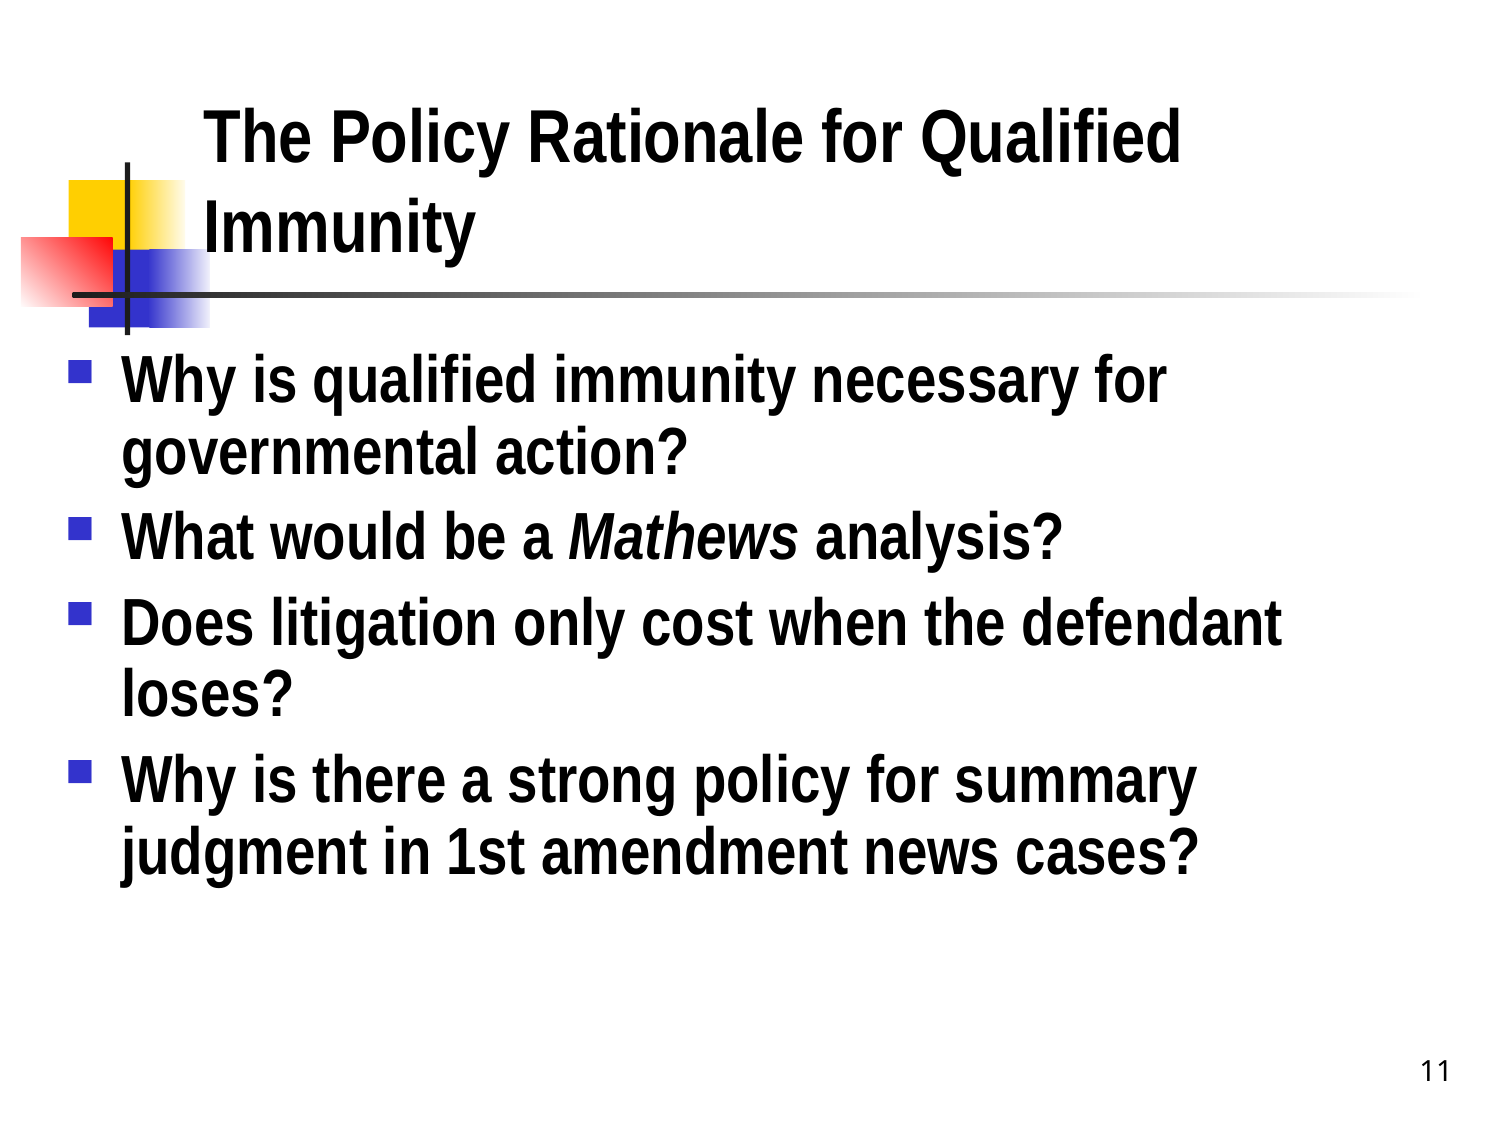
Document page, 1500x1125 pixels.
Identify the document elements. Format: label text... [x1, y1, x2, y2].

list Why is qualified immunity necessary for governmental action? What would be a Mathews analysis? Does litigation only cost when the defendant loses? Why is there a strong policy for summary judgment in 1st amendment news cases? [50, 337, 1450, 1075]
title The Policy Rationale for Qualified Immunity [188, 35, 1468, 275]
slide_number 11 [1155, 1024, 1468, 1100]
